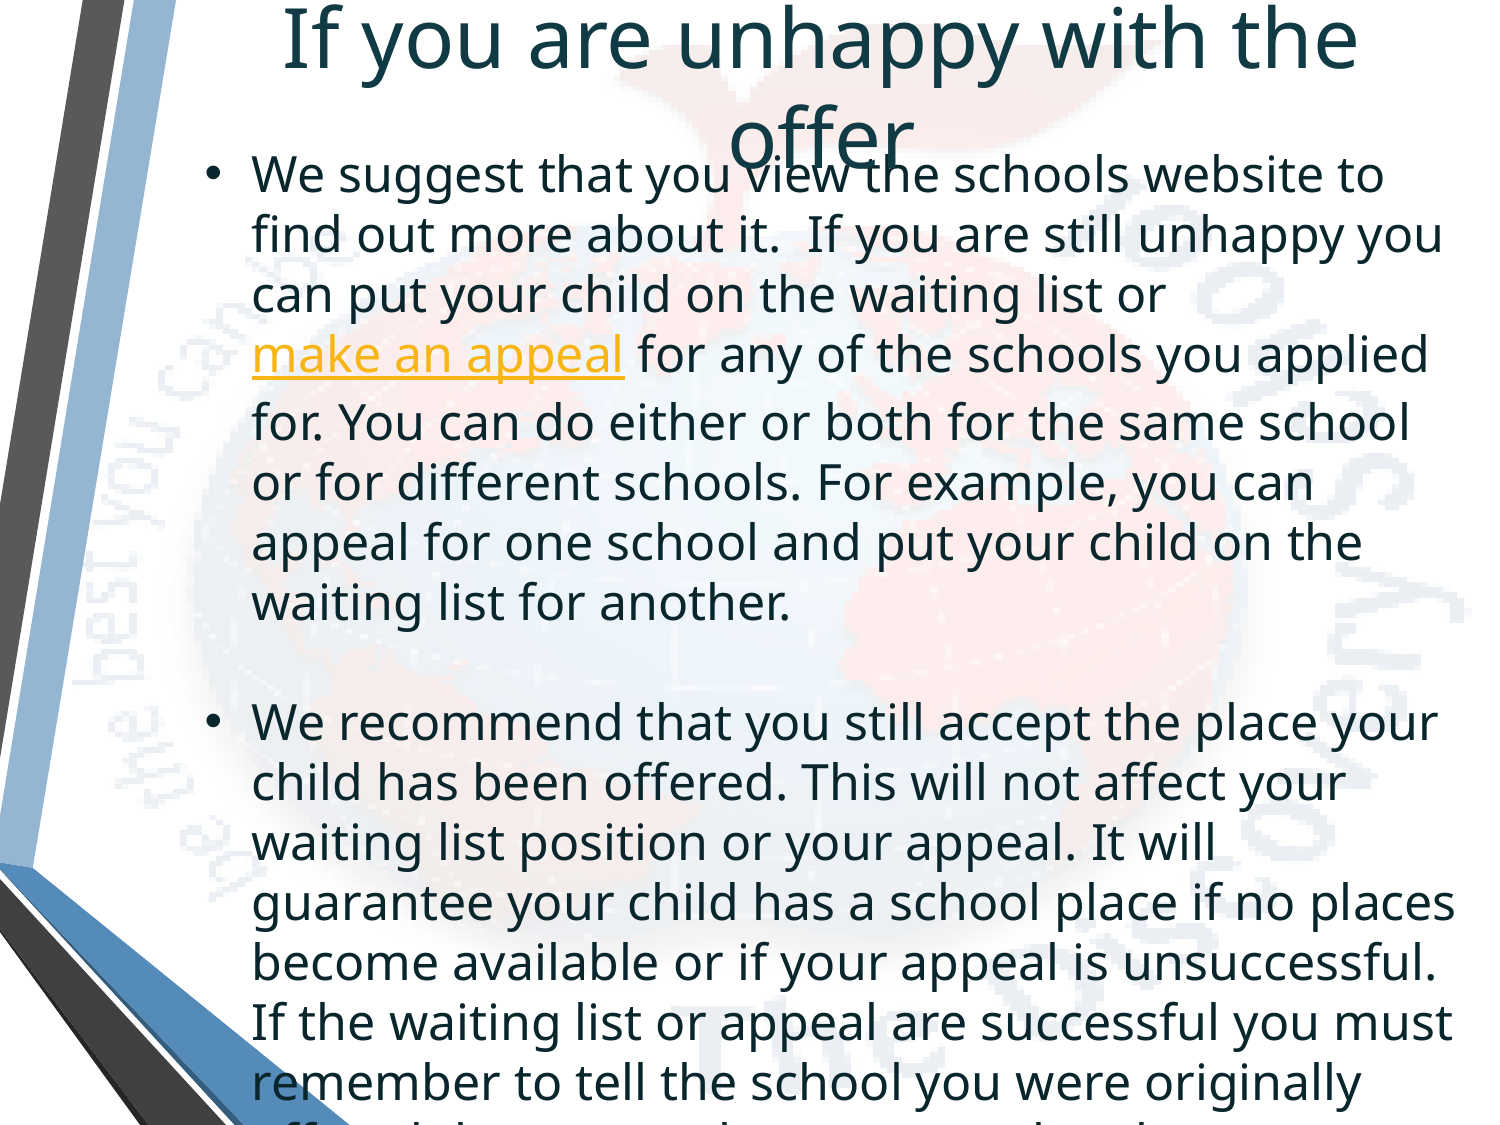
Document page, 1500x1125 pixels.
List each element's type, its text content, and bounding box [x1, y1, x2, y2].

title If you are unhappy with the offer [189, 0, 1454, 298]
text_box We suggest that you view the schools website to find out more about it. If you are still unhappy you can put your child on the waiting list or make an appeal for any of the schools you applied for. You can do either or both for the same school or for different schools. For example, you can appeal for one school and put your child on the waiting list for another. We recommend that you still accept the place your child has been offered. This will not affect your waiting list position or your appeal. It will guarantee your child has a school place if no places become available or if your appeal is unsuccessful. If the waiting list or appeal are successful you must remember to tell the school you were originally offered that you no longer want the place. [189, 134, 1476, 1125]
